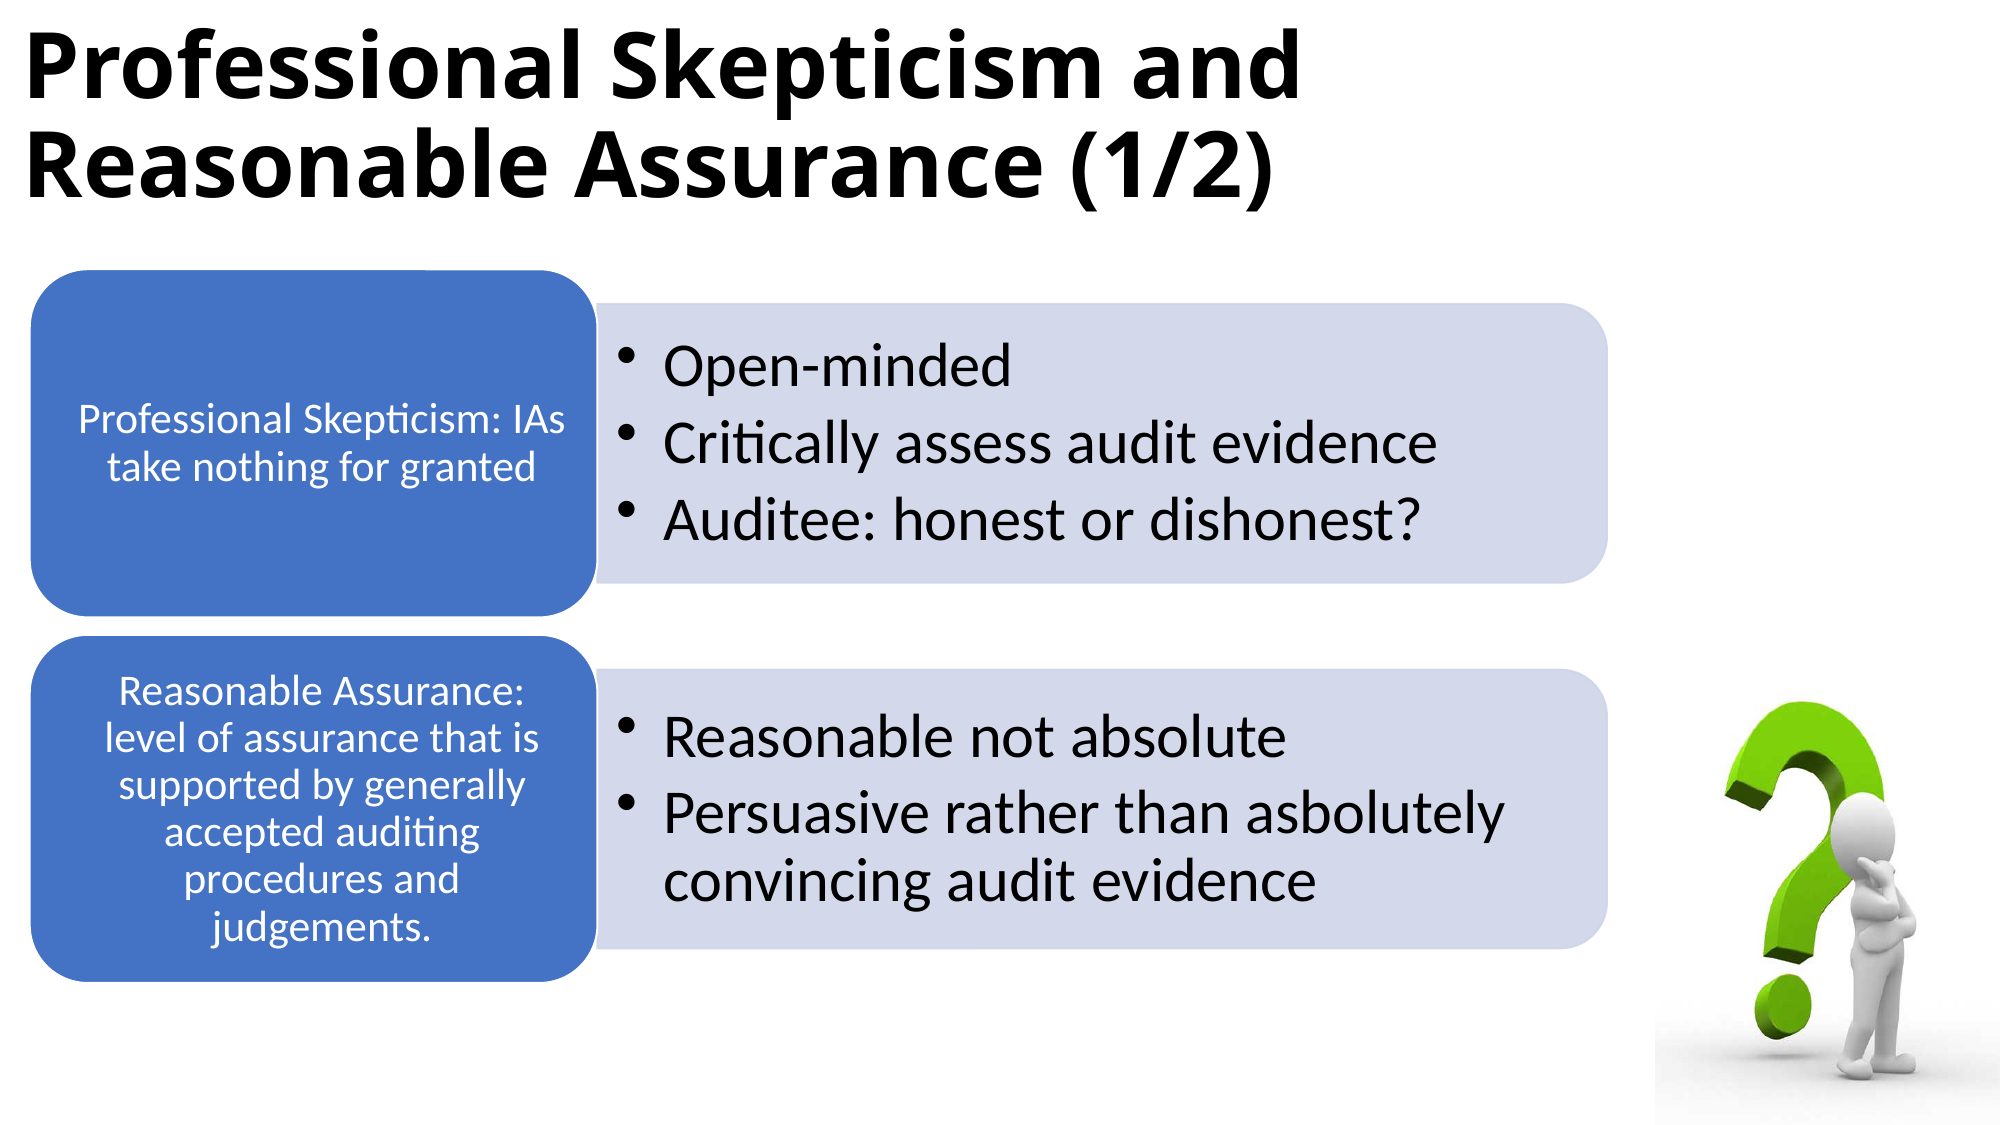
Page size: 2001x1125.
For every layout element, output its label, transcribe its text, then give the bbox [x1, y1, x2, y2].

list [29, 269, 1607, 984]
title Professional Skepticism and Reasonable Assurance (1/2) [7, 9, 1857, 227]
picture [1655, 676, 2000, 1125]
